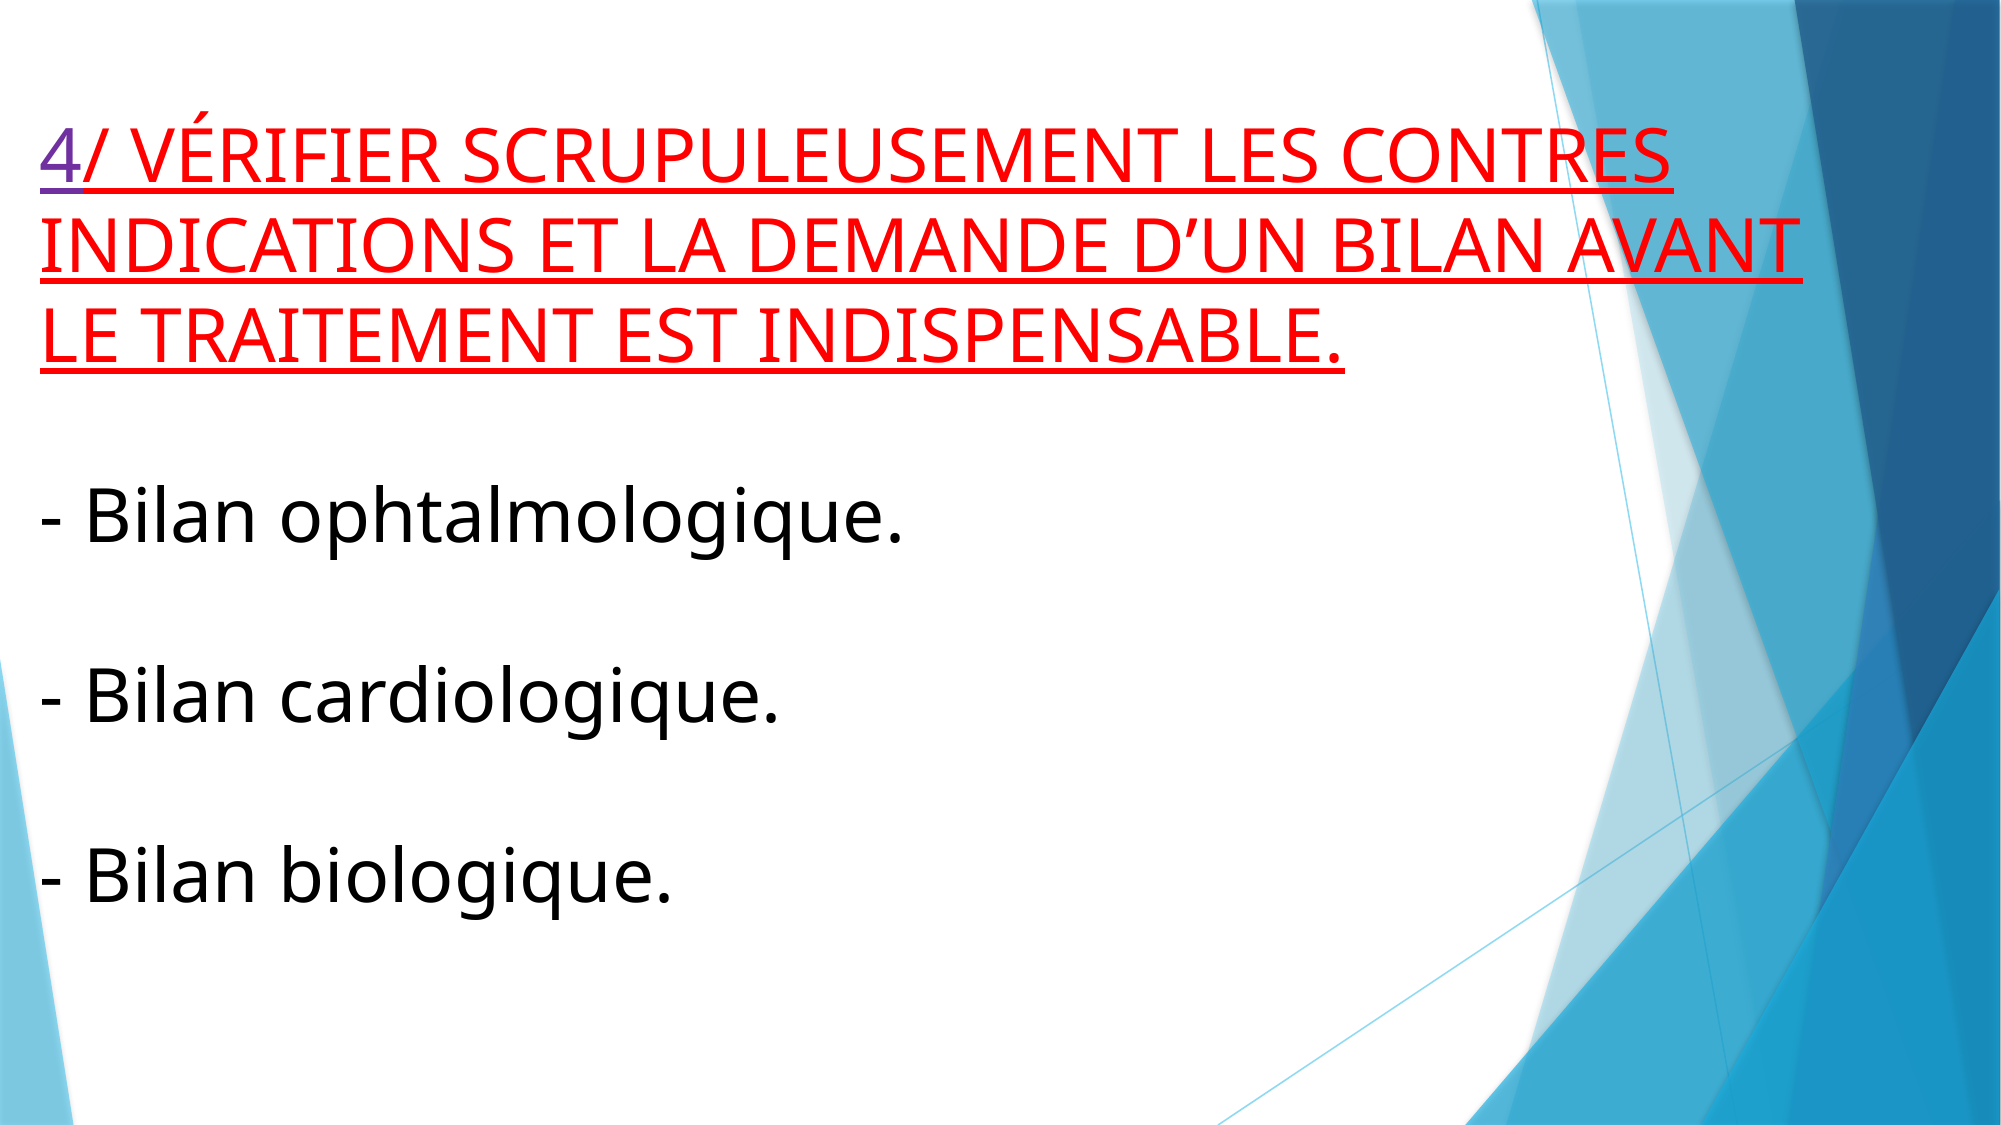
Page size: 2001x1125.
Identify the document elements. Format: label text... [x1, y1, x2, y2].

title 4/ VÉRIFIER SCRUPULEUSEMENT LES CONTRES INDICATIONS ET LA DEMANDE D’UN BILAN AVANT LE TRAITEMENT EST INDISPENSABLE. - Bilan ophtalmologique. - Bilan cardiologique. - Bilan biologique. [24, 99, 1820, 1088]
